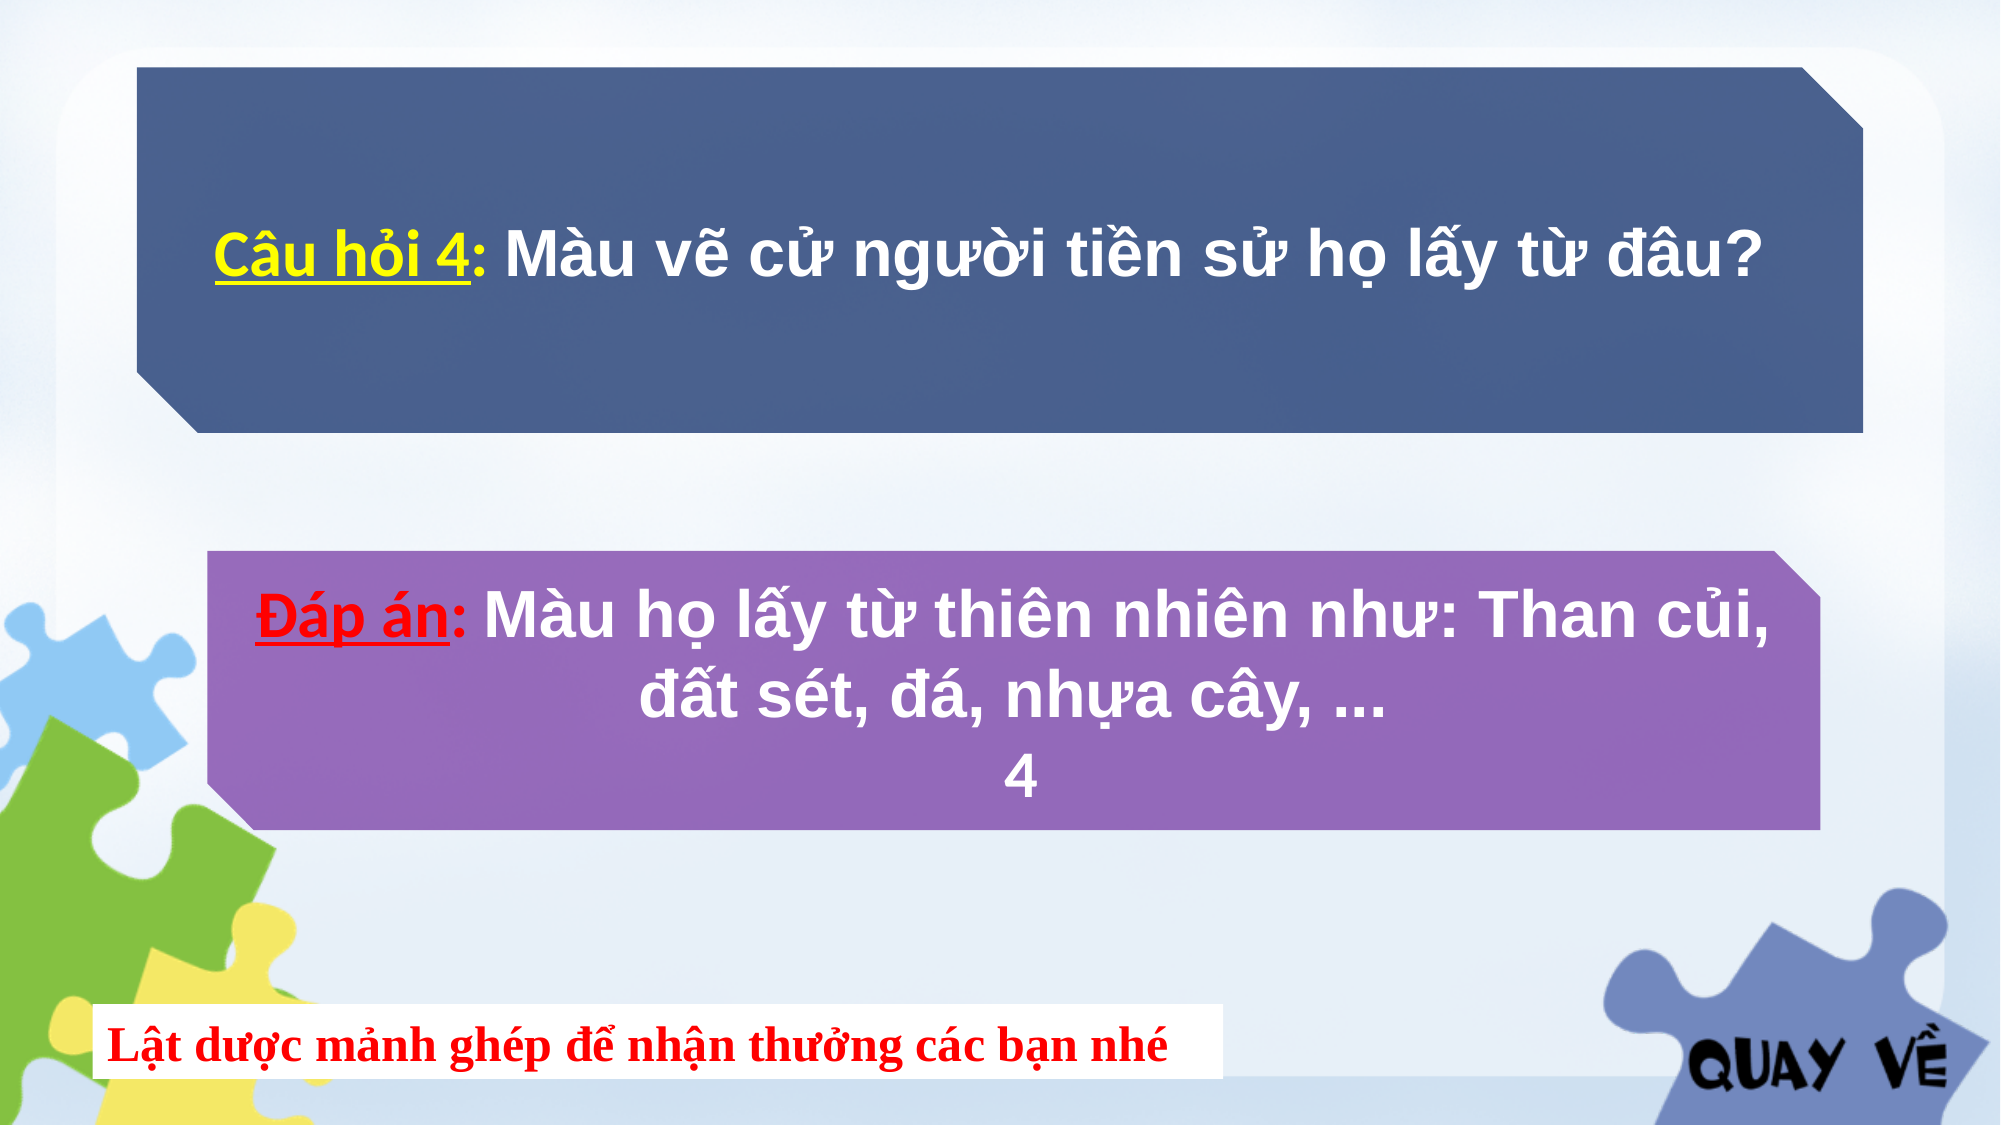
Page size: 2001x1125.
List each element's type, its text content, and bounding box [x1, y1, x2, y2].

text_box Lật dược mảnh ghép để nhận thưởng các bạn nhé [92, 1004, 1224, 1079]
picture [0, 0, 2001, 1125]
text_box Câu hỏi 4: Màu vẽ cử người tiền sử họ lấy từ đâu? [135, 66, 1865, 434]
text_box Đáp án: Màu họ lấy từ thiên nhiên như: Than củi, đất sét, đá, nhựa cây, ... 4 [206, 549, 1822, 832]
